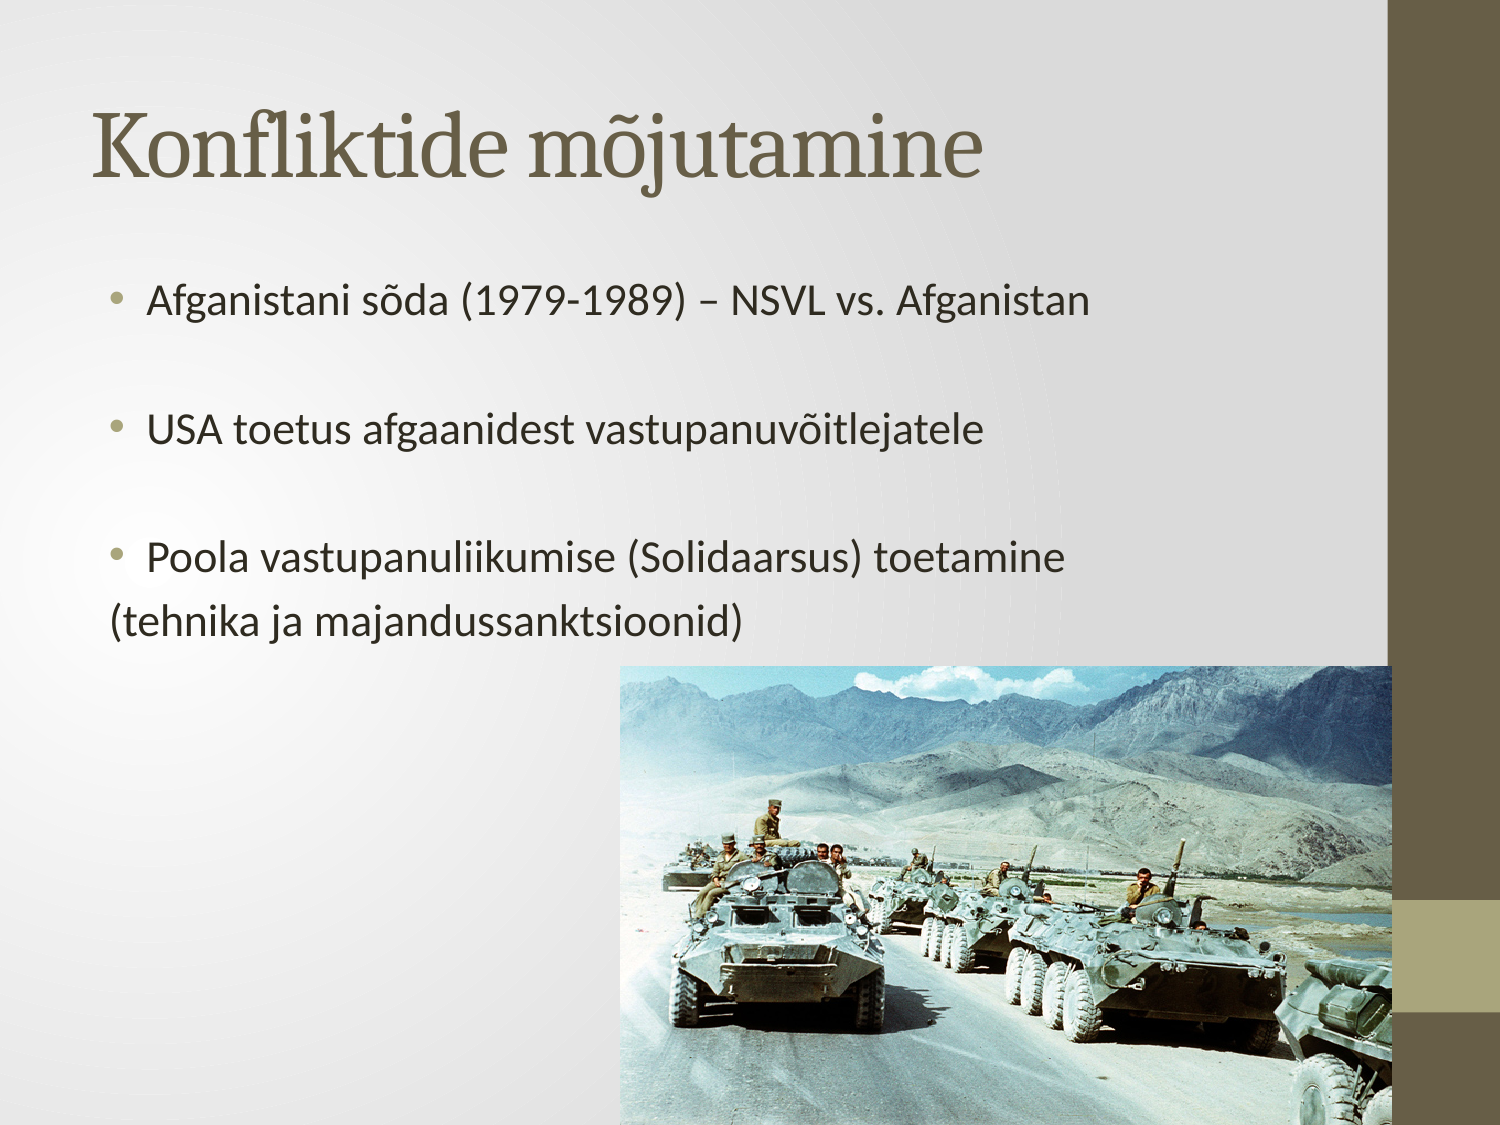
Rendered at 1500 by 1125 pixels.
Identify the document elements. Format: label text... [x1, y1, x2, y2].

title Konfliktide mõjutamine [75, 45, 1325, 233]
picture [619, 665, 1392, 1125]
list Afganistani sõda (1979-1989) – NSVL vs. Afganistan USA toetus afgaanidest vastupanuvõitlejatele Poola vastupanuliikumise (Solidaarsus) toetamine (tehnika ja majandussanktsioonid) [75, 262, 1325, 1050]
